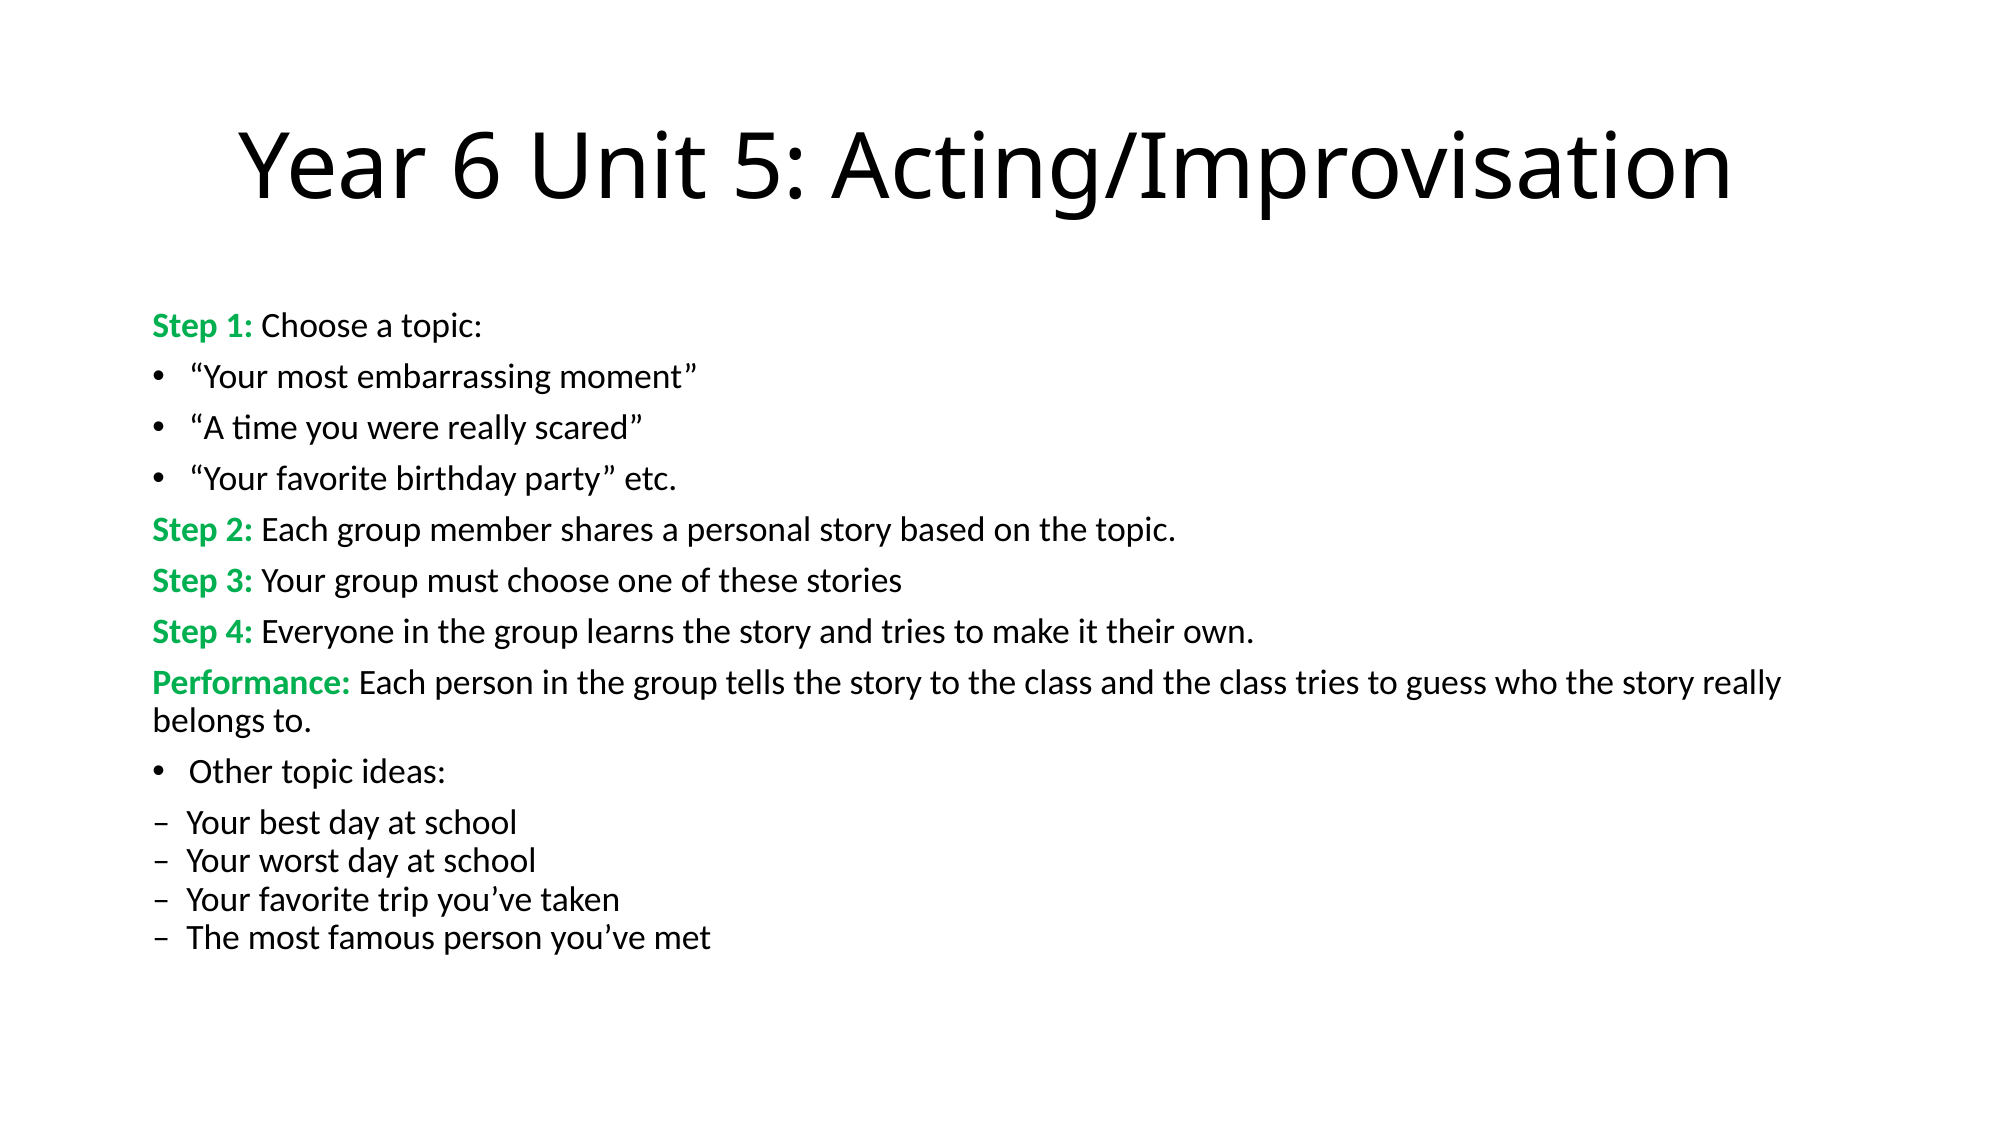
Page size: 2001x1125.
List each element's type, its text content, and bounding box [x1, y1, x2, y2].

list Step 1: Choose a topic: “Your most embarrassing moment” “A time you were really scared” “Your favorite birthday party” etc. Step 2: Each group member shares a personal story based on the topic. Step 3: Your group must choose one of these stories Step 4: Everyone in the group learns the story and tries to make it their own. Performance: Each person in the group tells the story to the class and the class tries to guess who the story really belongs to. Other topic ideas: – Your best day at school – Your worst day at school – Your favorite trip you’ve taken – The most famous person you’ve met [137, 299, 1863, 1014]
title Year 6 Unit 5: Acting/Improvisation [137, 59, 1863, 278]
